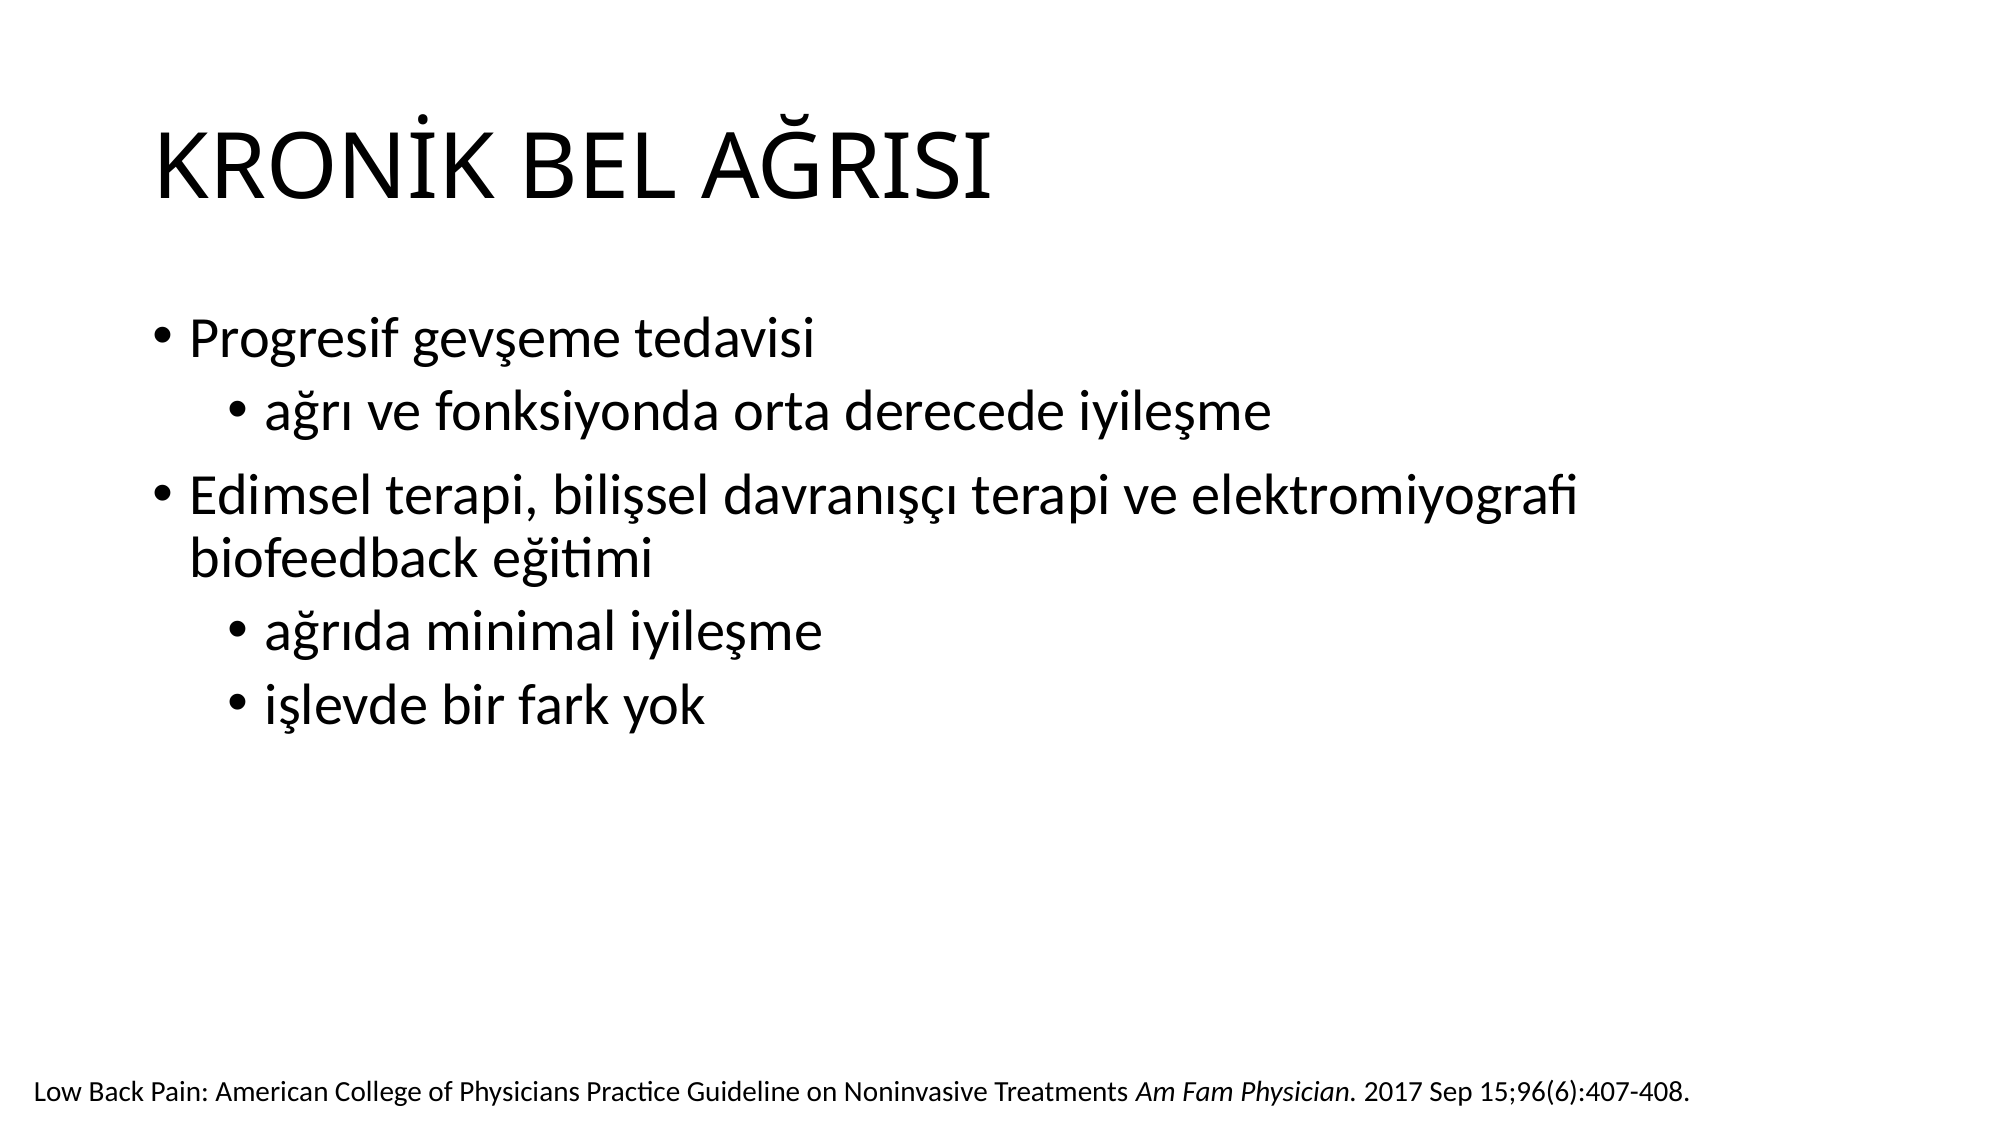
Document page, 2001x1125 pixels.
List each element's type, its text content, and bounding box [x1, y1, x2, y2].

text_box Low Back Pain: American College of Physicians Practice Guideline on Noninvasive Treatments Am Fam Physician. 2017 Sep 15;96(6):407-408. [19, 1065, 2000, 1115]
list Progresif gevşeme tedavisi ağrı ve fonksiyonda orta derecede iyileşme Edimsel terapi, bilişsel davranışçı terapi ve elektromiyografi biofeedback eğitimi ağrıda minimal iyileşme işlevde bir fark yok [137, 299, 1863, 1014]
title KRONİK BEL AĞRISI [137, 59, 1863, 278]
